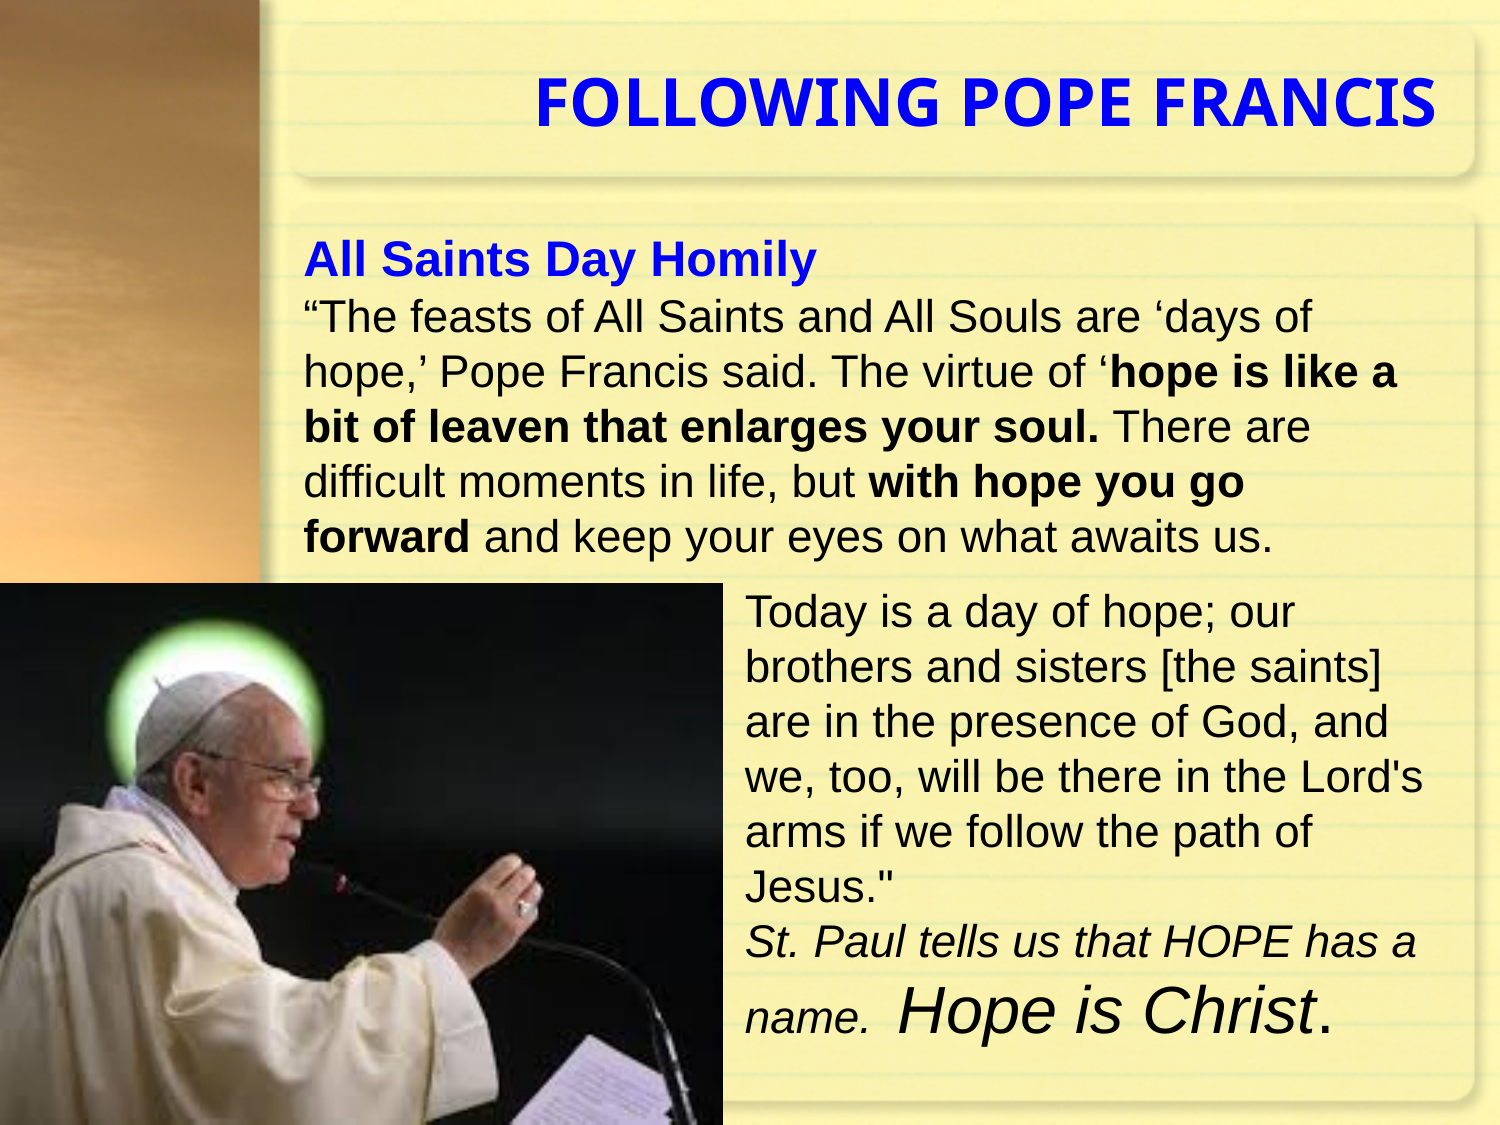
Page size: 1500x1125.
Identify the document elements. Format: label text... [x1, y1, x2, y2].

text_box All Saints Day Homily “The feasts of All Saints and All Souls are ‘days of hope,’ Pope Francis said. The virtue of ‘hope is like a bit of leaven that enlarges your soul. There are difficult moments in life, but with hope you go forward and keep your eyes on what awaits us. [288, 219, 1413, 569]
picture [0, 0, 1500, 1125]
text_box Today is a day of hope; our brothers and sisters [the saints] are in the presence of God, and we, too, will be there in the Lord's arms if we follow the path of Jesus." St. Paul tells us that HOPE has a name. Hope is Christ. [730, 574, 1452, 1055]
title FOLLOWING POPE FRANCIS [268, 26, 1454, 173]
